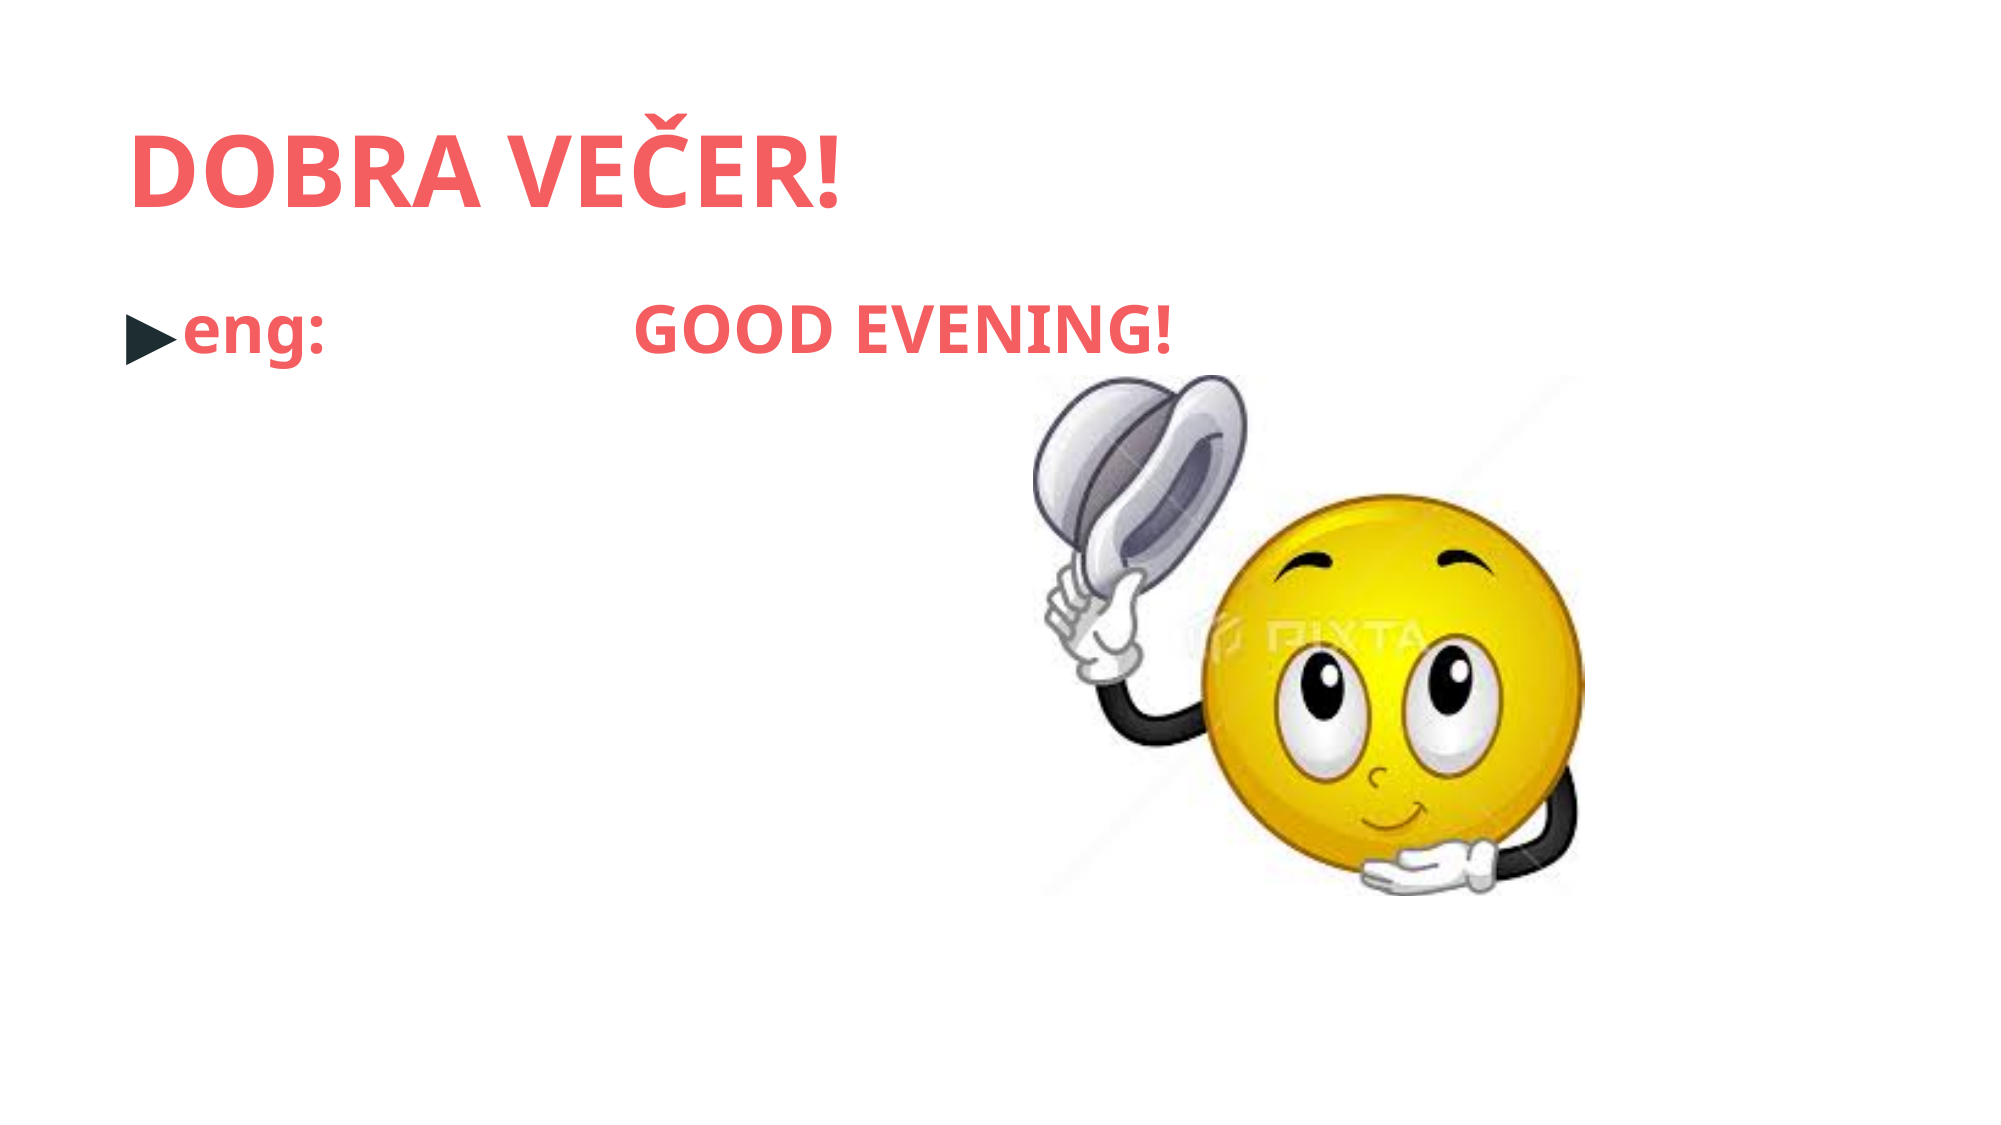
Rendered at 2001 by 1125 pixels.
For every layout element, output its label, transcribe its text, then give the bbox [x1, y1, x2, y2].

title DOBRA VEČER! [111, 99, 1522, 279]
text_box eng: GOOD EVENING! [111, 279, 1522, 991]
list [1032, 374, 1586, 896]
